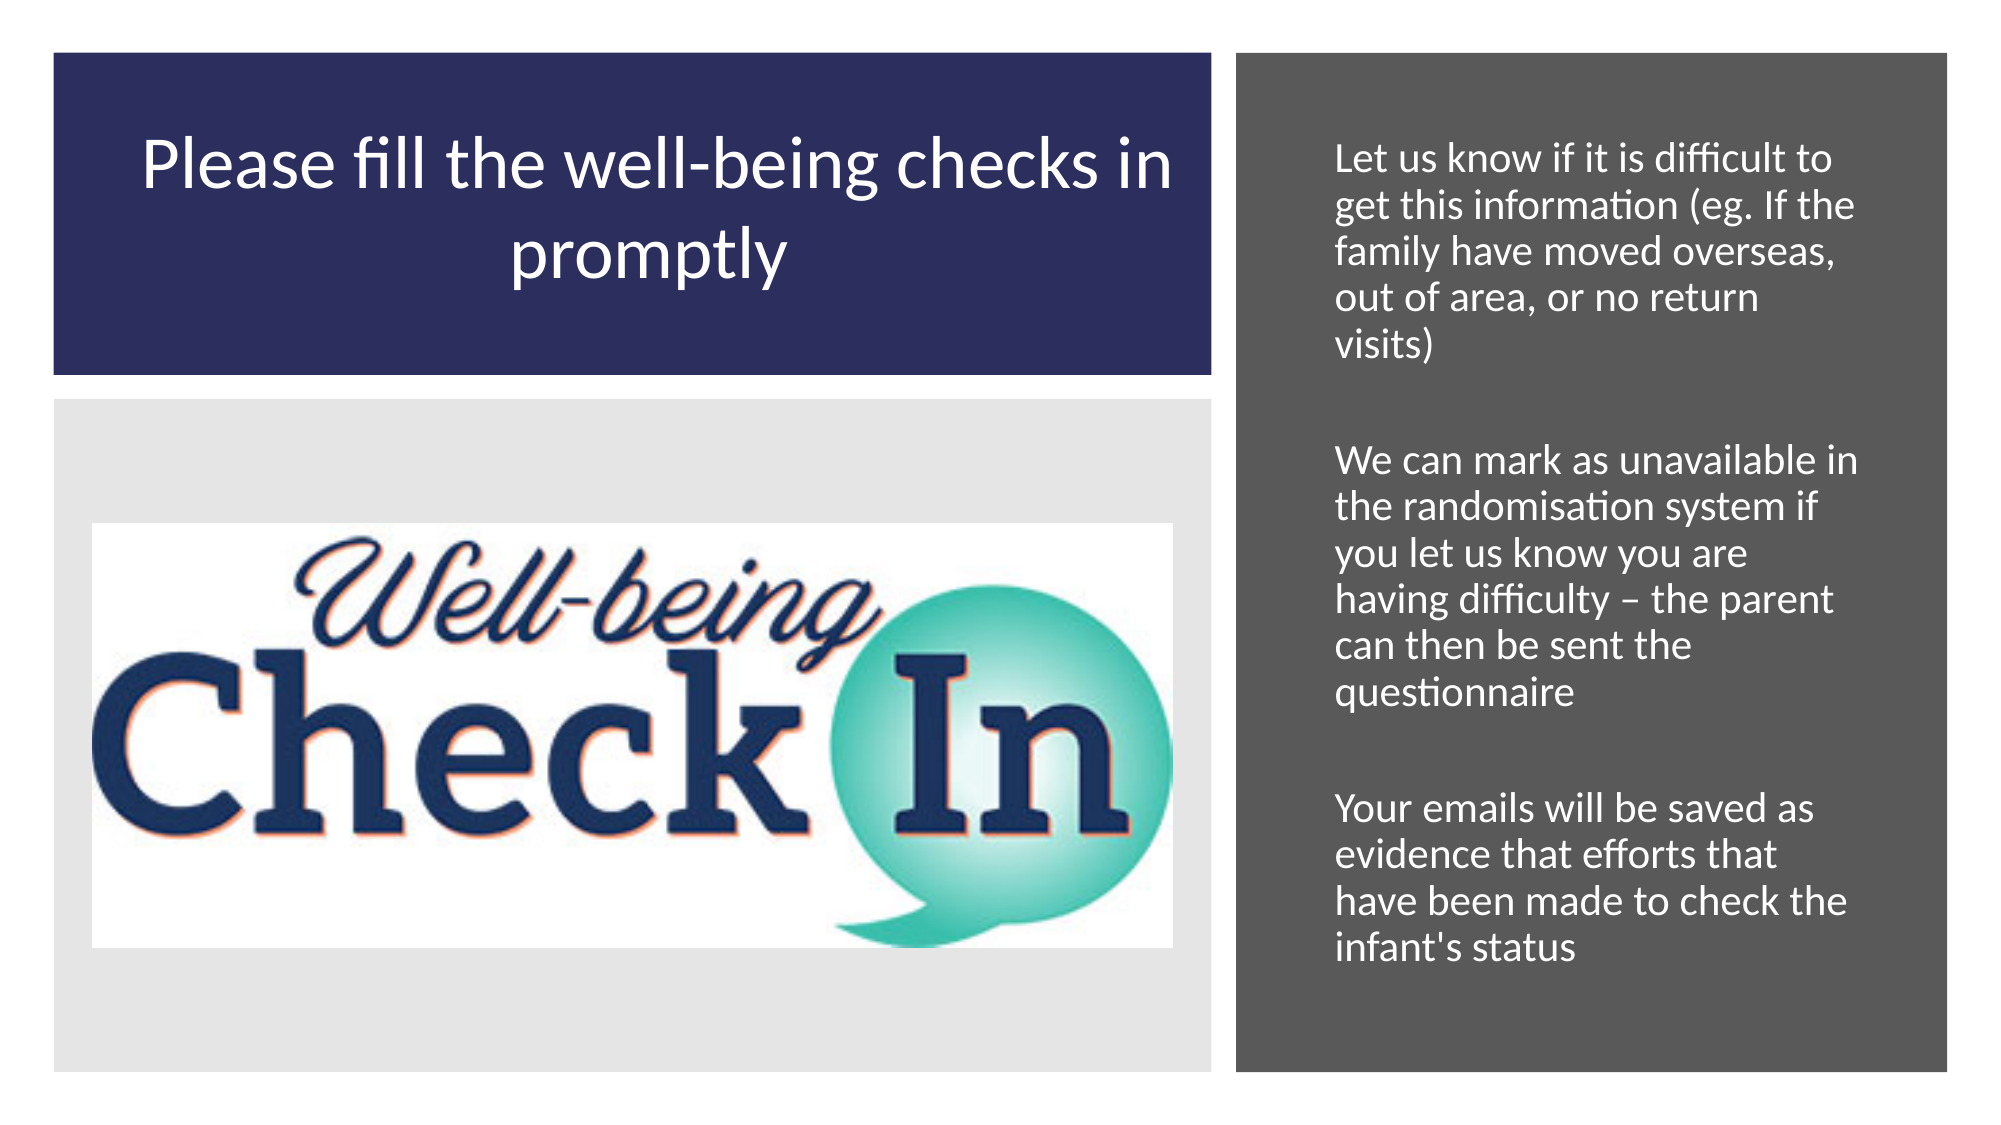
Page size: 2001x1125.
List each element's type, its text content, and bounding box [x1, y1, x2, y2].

picture [92, 523, 1173, 948]
text_box Let us know if it is difficult to get this information (eg. If the family have moved overseas, out of area, or no return visits) We can mark as unavailable in the randomisation system if you let us know you are having difficulty – the parent can then be sent the questionnaire Your emails will be saved as evidence that efforts that have been made to check the infant's status [1319, 124, 1882, 982]
text_box [53, 398, 1212, 1073]
text_box Please fill the well-being checks in promptly [104, 105, 1212, 301]
text_box [1235, 52, 1948, 1073]
text_box [53, 52, 1212, 376]
